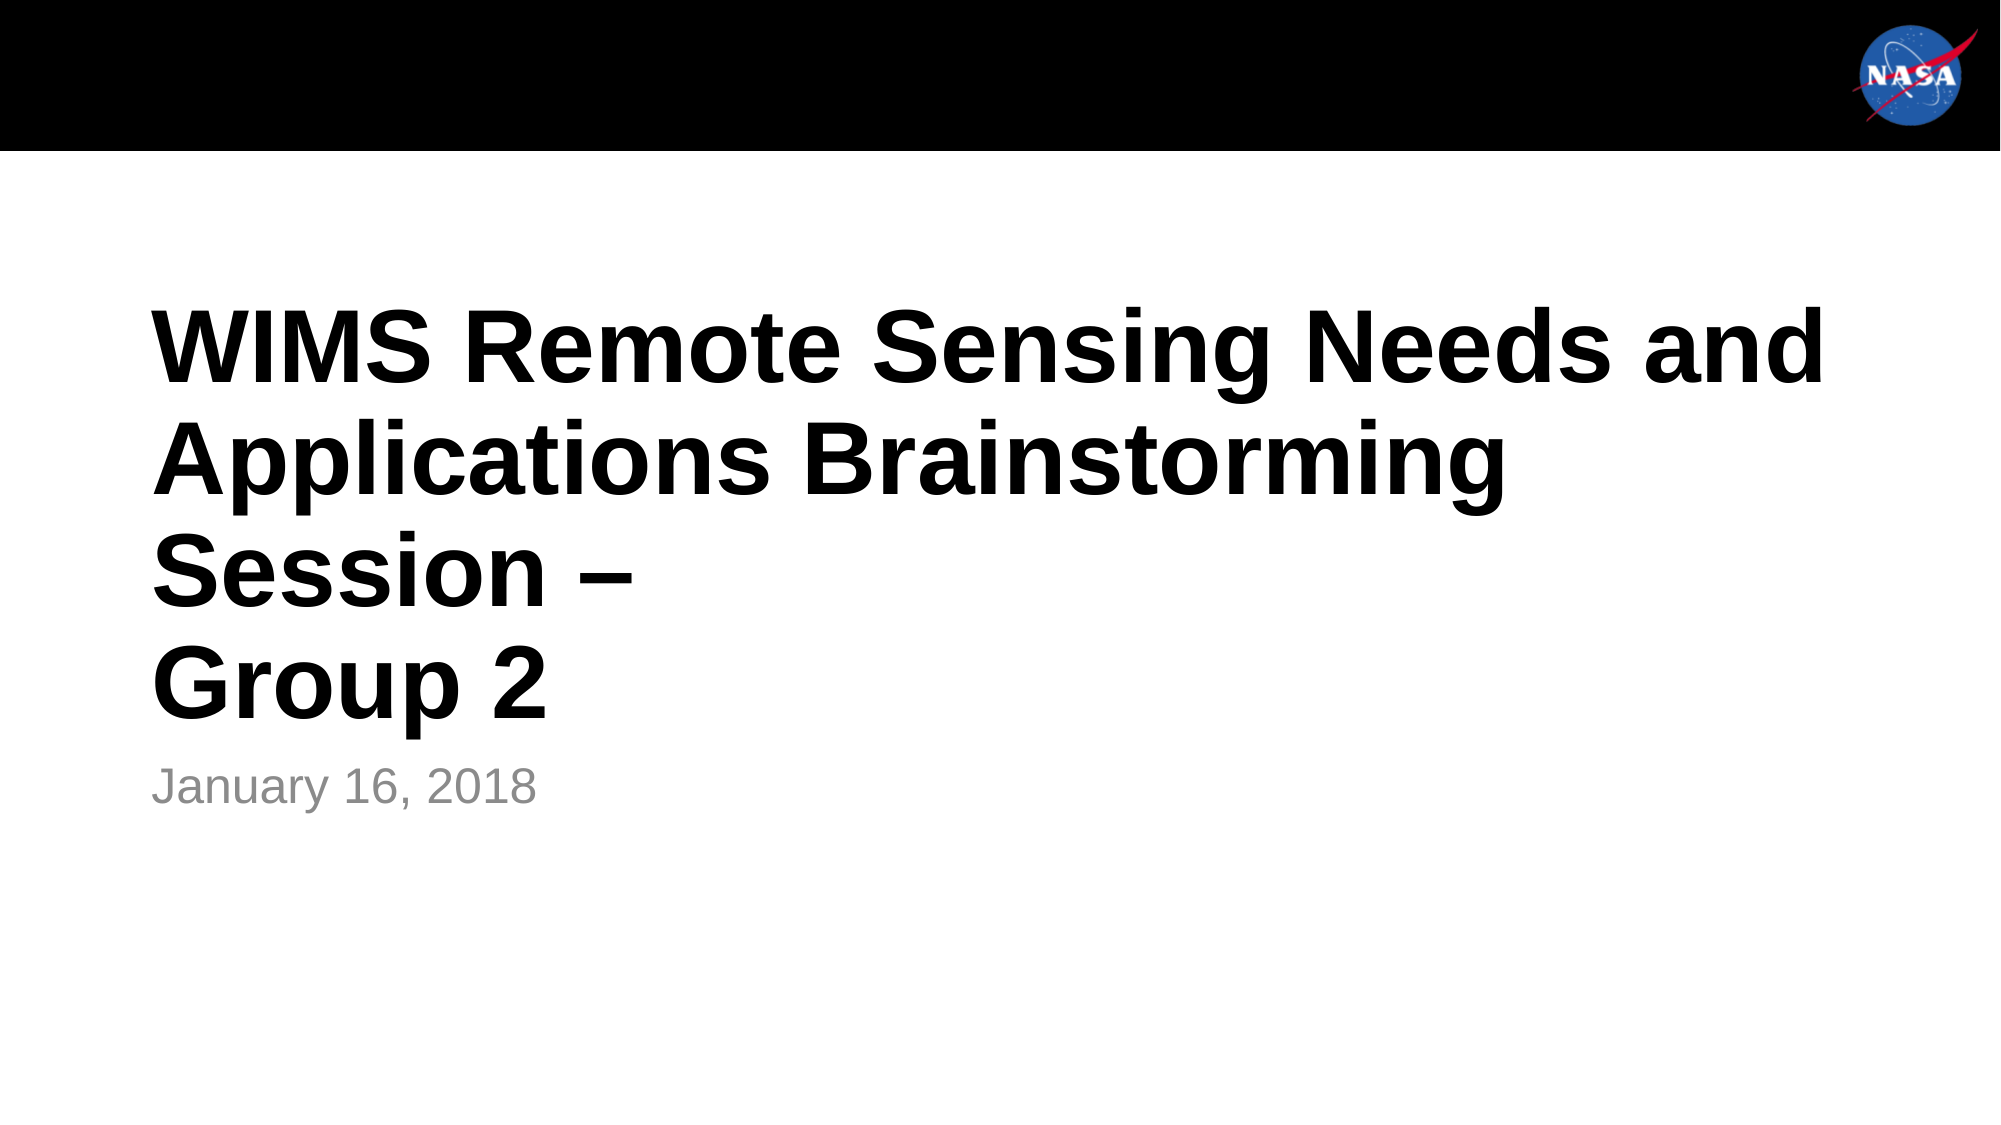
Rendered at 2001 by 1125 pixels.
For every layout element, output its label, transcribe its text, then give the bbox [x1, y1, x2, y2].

picture [1852, 22, 1980, 128]
list January 16, 2018 [136, 752, 1862, 999]
title WIMS Remote Sensing Needs and Applications Brainstorming Session – Group 2 [136, 280, 1862, 749]
